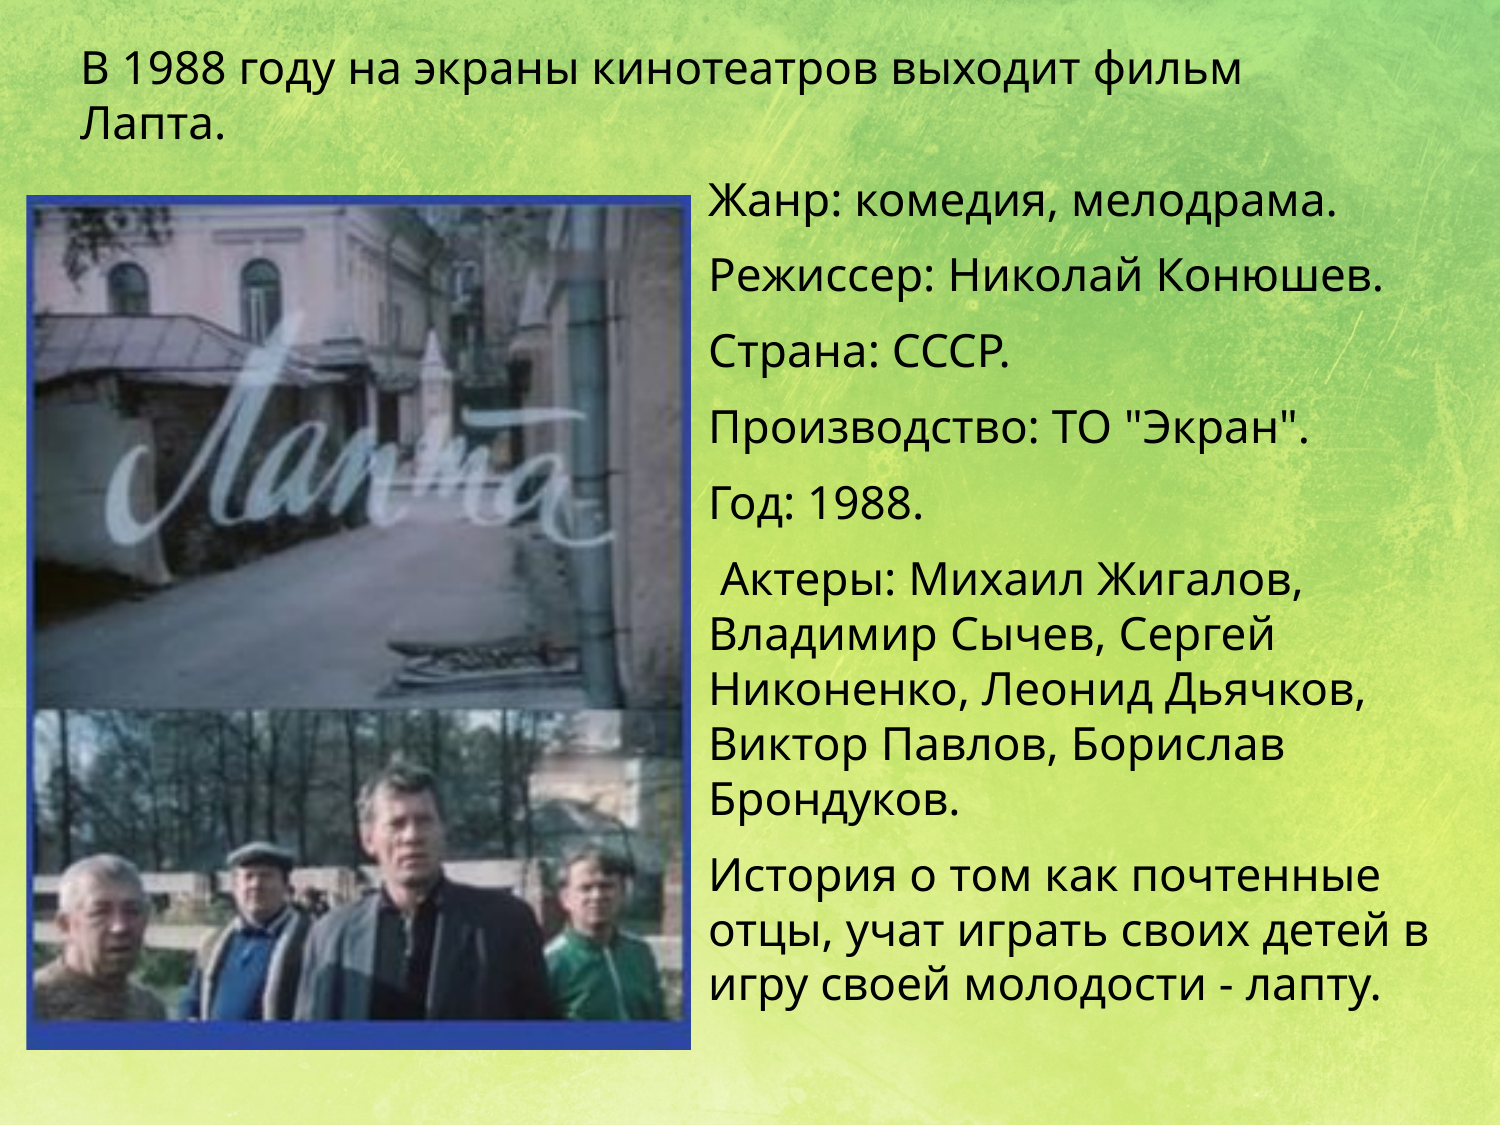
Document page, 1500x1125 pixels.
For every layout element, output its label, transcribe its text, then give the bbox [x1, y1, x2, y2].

picture [26, 194, 692, 1050]
list В 1988 году на экраны кинотеатров выходит фильм Лапта. [64, 30, 1415, 195]
text_box Жанр: комедия, мелодрама. Режиссер: Николай Конюшев. Страна: СССР. Производство: ТО "Экран". Год: 1988. Актеры: Михаил Жигалов, Владимир Сычев, Сергей Никоненко, Леонид Дьячков, Виктор Павлов, Борислав Брондуков. История о том как почтенные отцы, учат играть своих детей в игру своей молодости - лапту. [693, 162, 1461, 1018]
